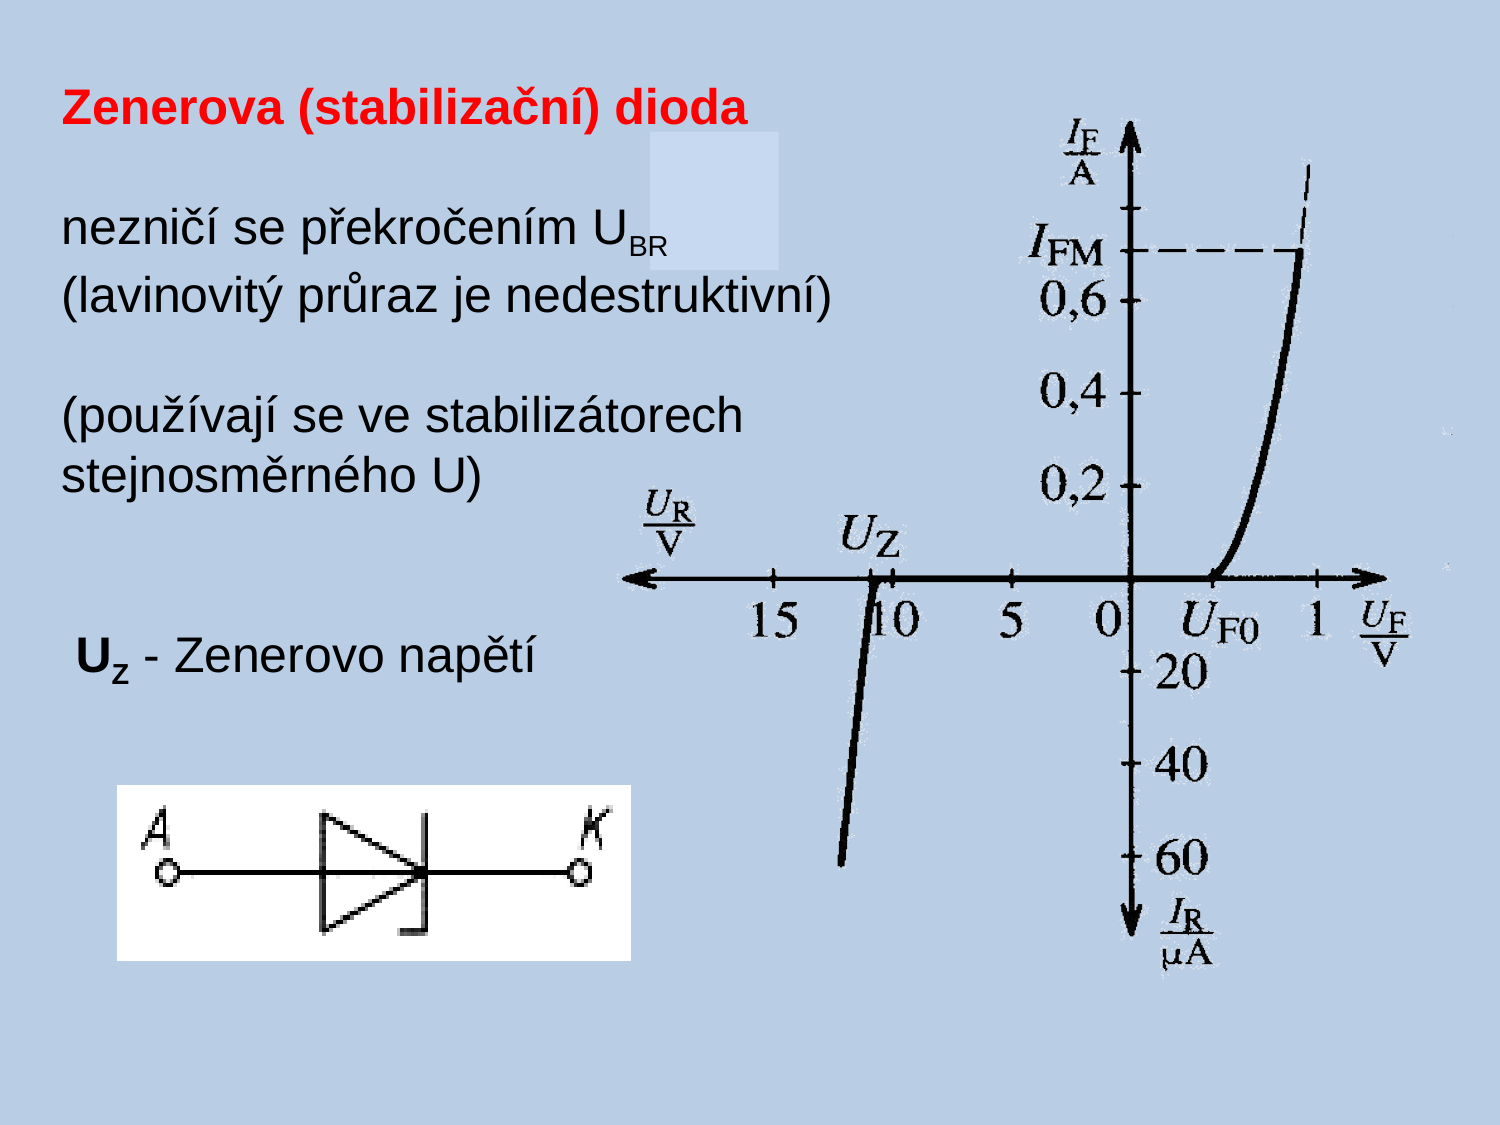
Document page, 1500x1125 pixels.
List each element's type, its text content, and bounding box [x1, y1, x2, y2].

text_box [609, 70, 1454, 1009]
text_box Zenerova (stabilizační) dioda nezničí se překročením UBR (lavinovitý průraz je nedestruktivní) (používají se ve stabilizátorech stejnosměrného U) UZ - Zenerovo napětí [46, 0, 898, 765]
picture [116, 784, 632, 962]
